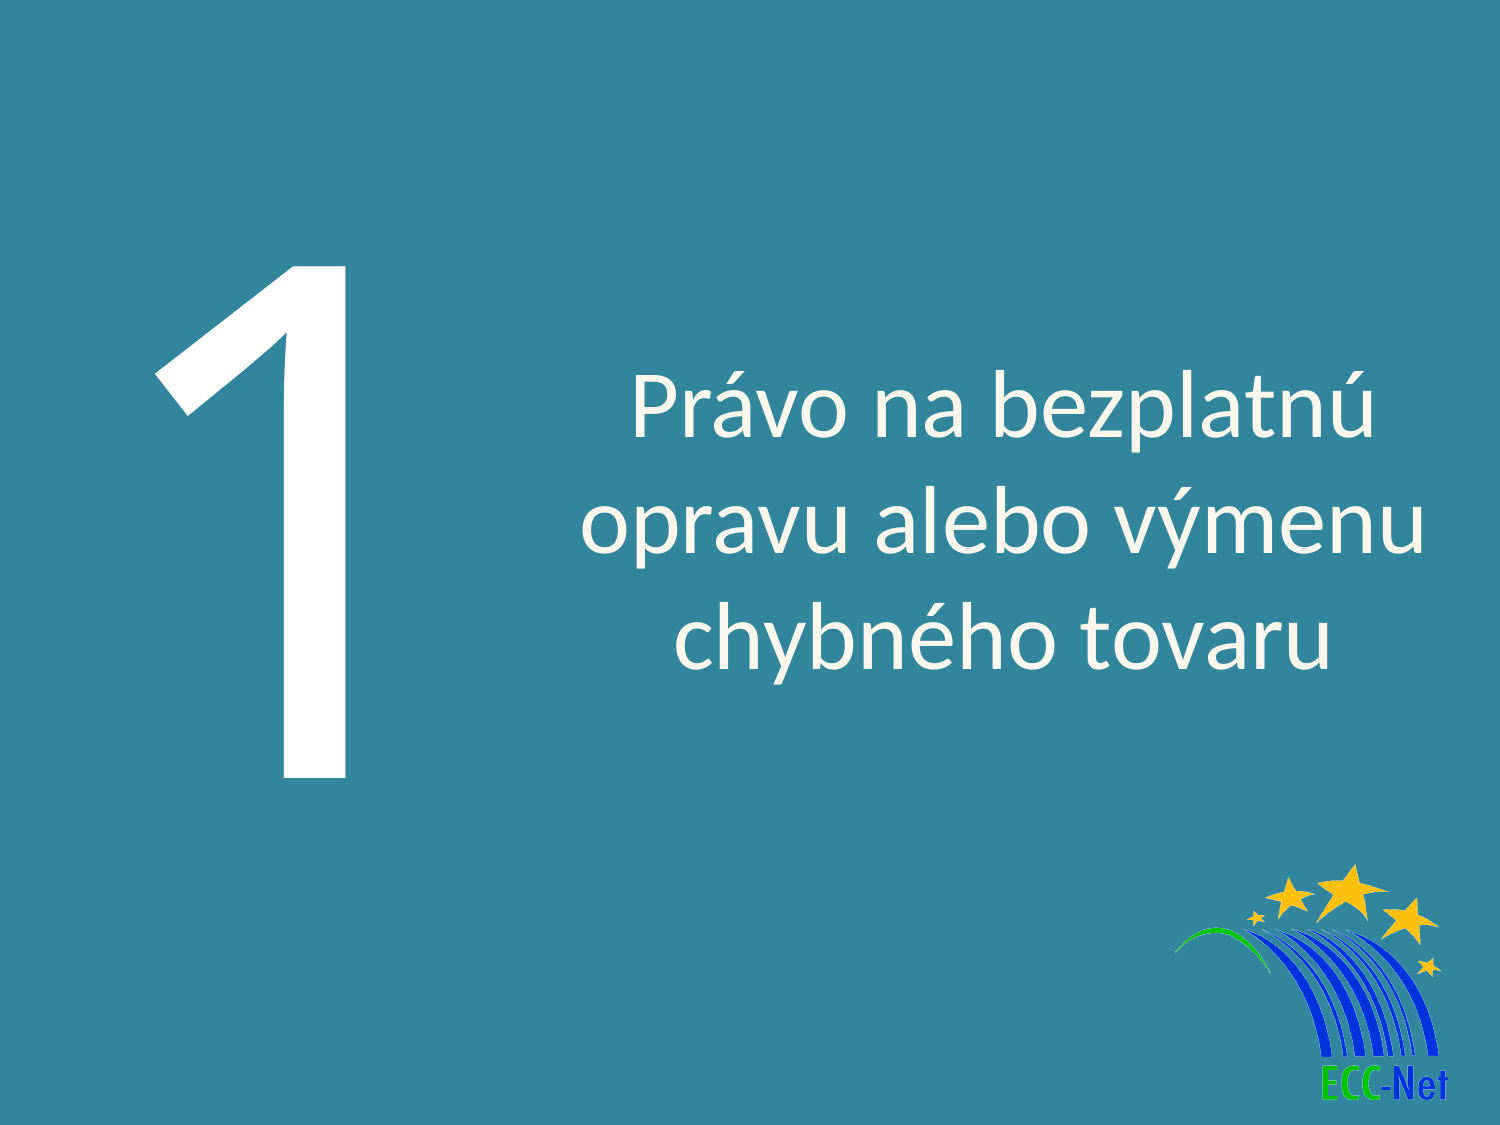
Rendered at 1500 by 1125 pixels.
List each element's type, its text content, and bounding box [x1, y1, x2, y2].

title Právo na bezplatnú opravu alebo výmenu chybného tovaru [646, 290, 1448, 740]
picture [1175, 864, 1448, 1100]
text_box [820, 468, 1473, 656]
list 1 [76, 54, 646, 797]
